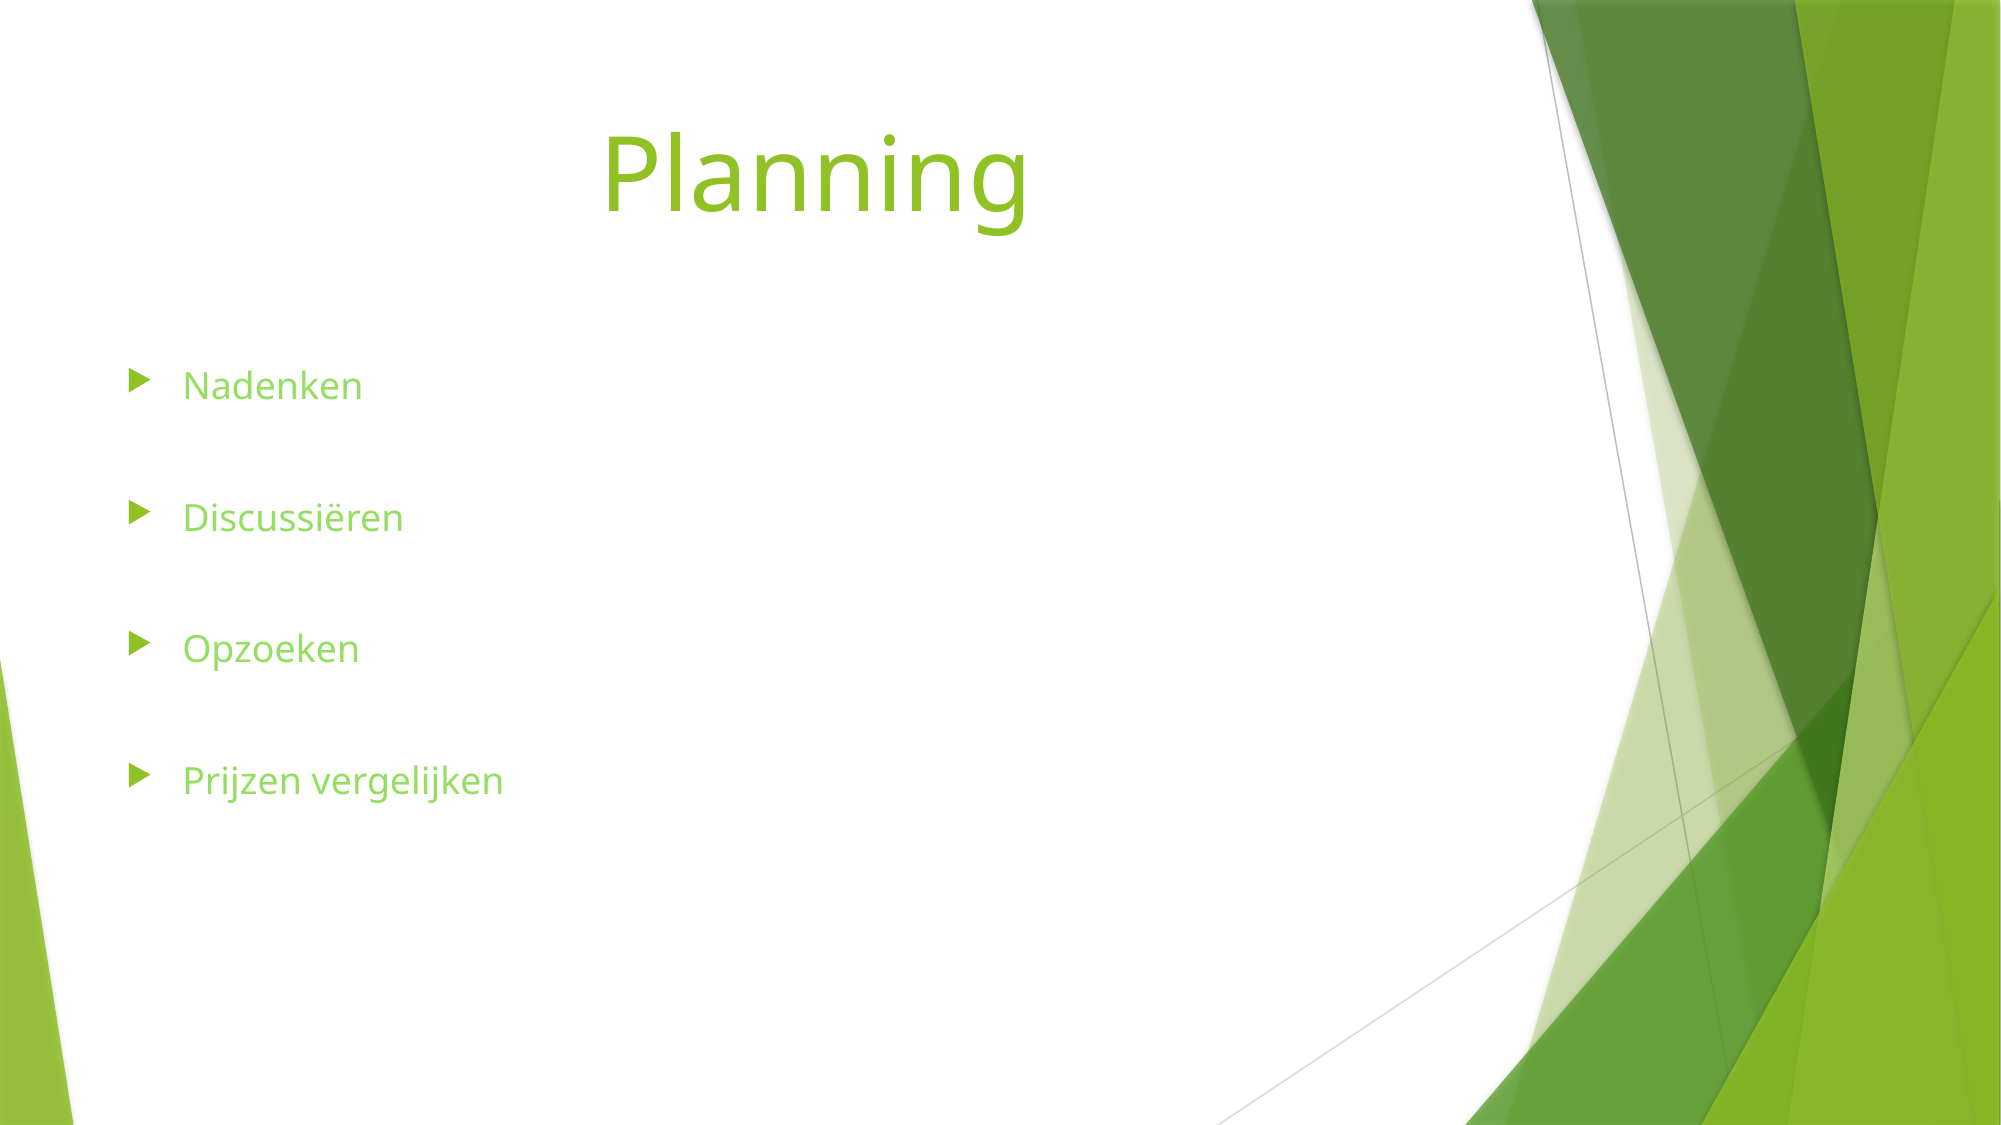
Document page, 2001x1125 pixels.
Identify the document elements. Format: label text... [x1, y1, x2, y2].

title Planning [111, 99, 1522, 317]
list Nadenken Discussiëren Opzoeken Prijzen vergelijken [111, 354, 1522, 992]
